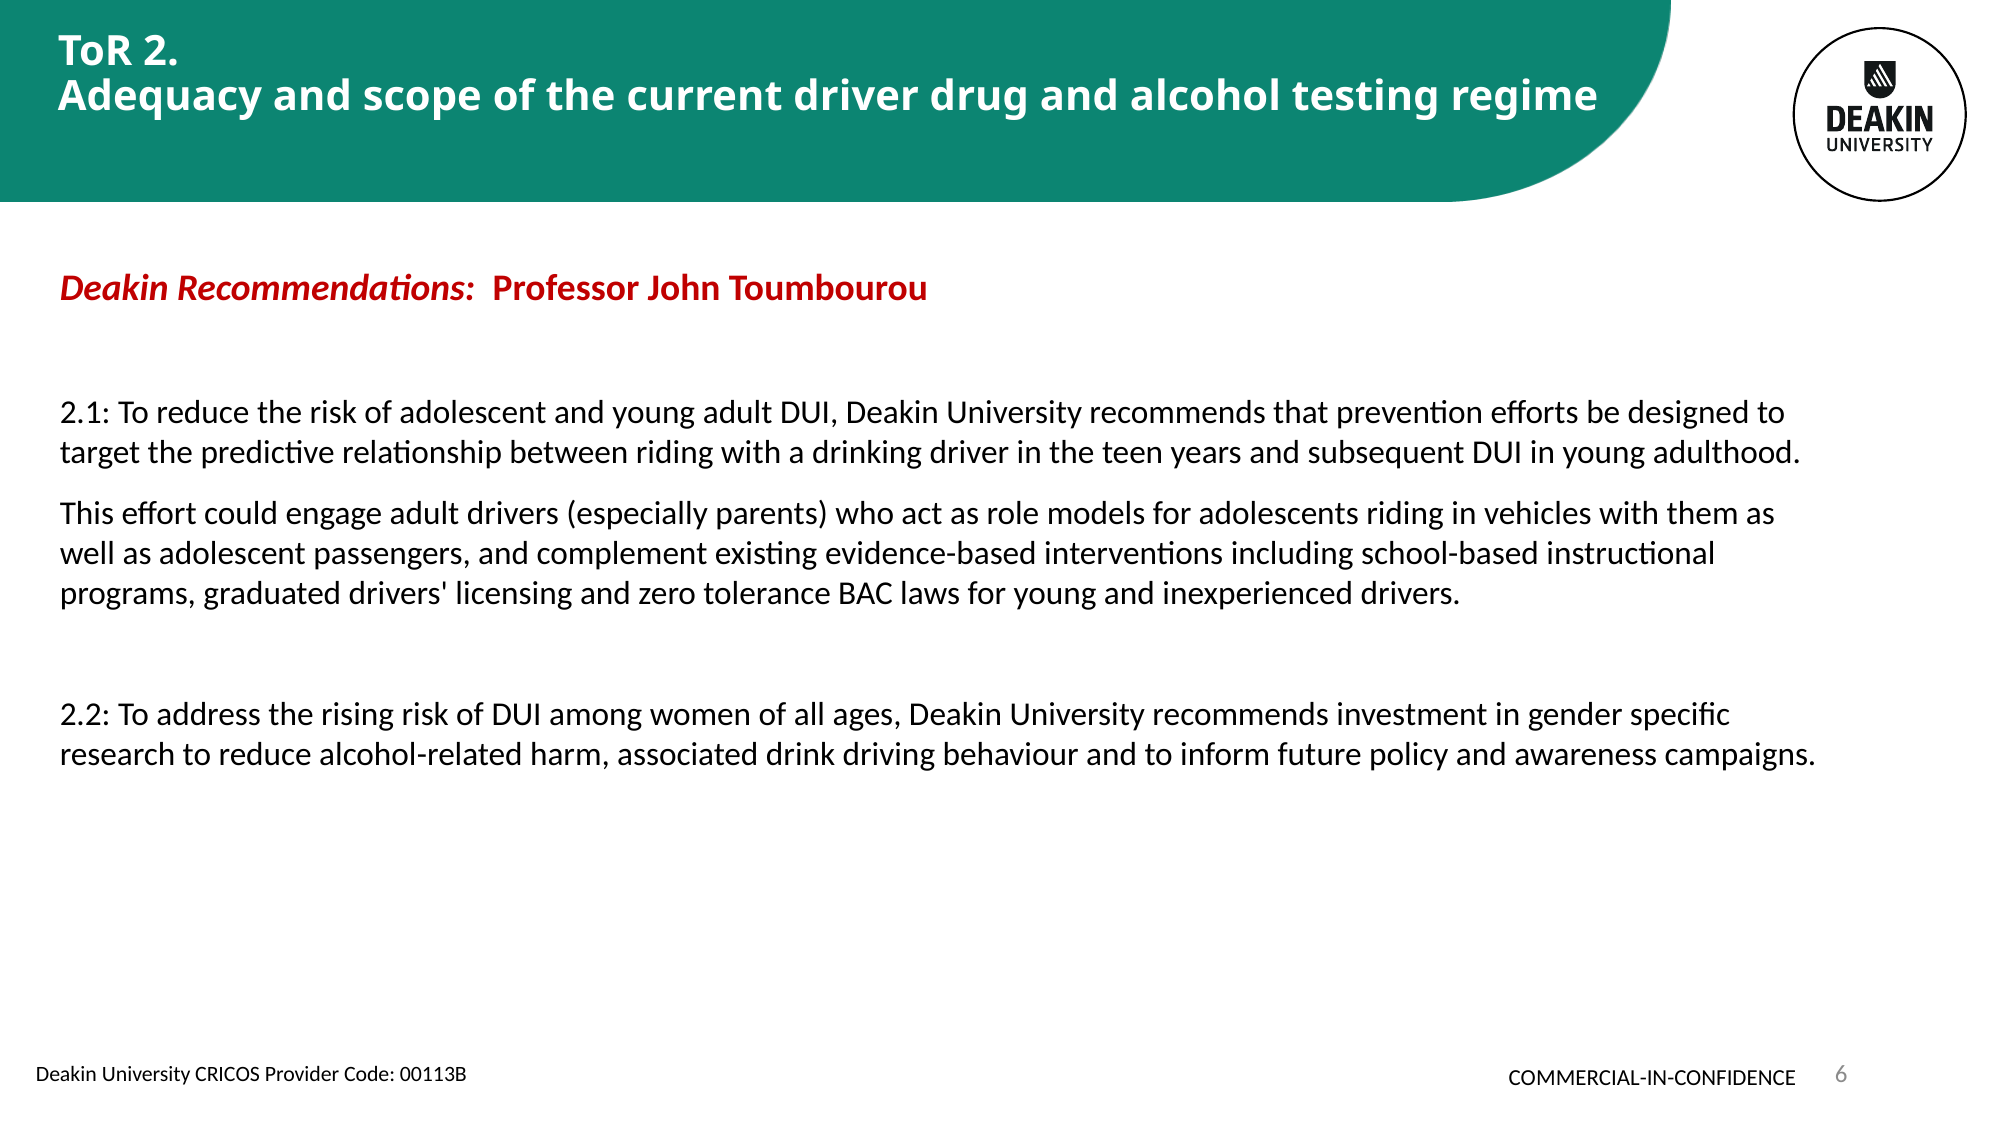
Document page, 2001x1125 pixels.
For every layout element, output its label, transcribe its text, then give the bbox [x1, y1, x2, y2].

list Deakin Recommendations: Professor John Toumbourou 2.1: To reduce the risk of adolescent and young adult DUI, Deakin University recommends that prevention efforts be designed to target the predictive relationship between riding with a drinking driver in the teen years and subsequent DUI in young adulthood. This effort could engage adult drivers (especially parents) who act as role models for adolescents riding in vehicles with them as well as adolescent passengers, and complement existing evidence-based interventions including school-based instructional programs, graduated drivers' licensing and zero tolerance BAC laws for young and inexperienced drivers. 2.2: To address the rising risk of DUI among women of all ages, Deakin University recommends investment in gender specific research to reduce alcohol-related harm, associated drink driving behaviour and to inform future policy and awareness campaigns. [44, 260, 1854, 1053]
slide_number 6 [1623, 1042, 1863, 1103]
text_box COMMERCIAL-IN-CONFIDENCE [1493, 1055, 1812, 1098]
picture [0, 0, 1671, 202]
title ToR 2. Adequacy and scope of the current driver drug and alcohol testing regime [42, 29, 1670, 171]
